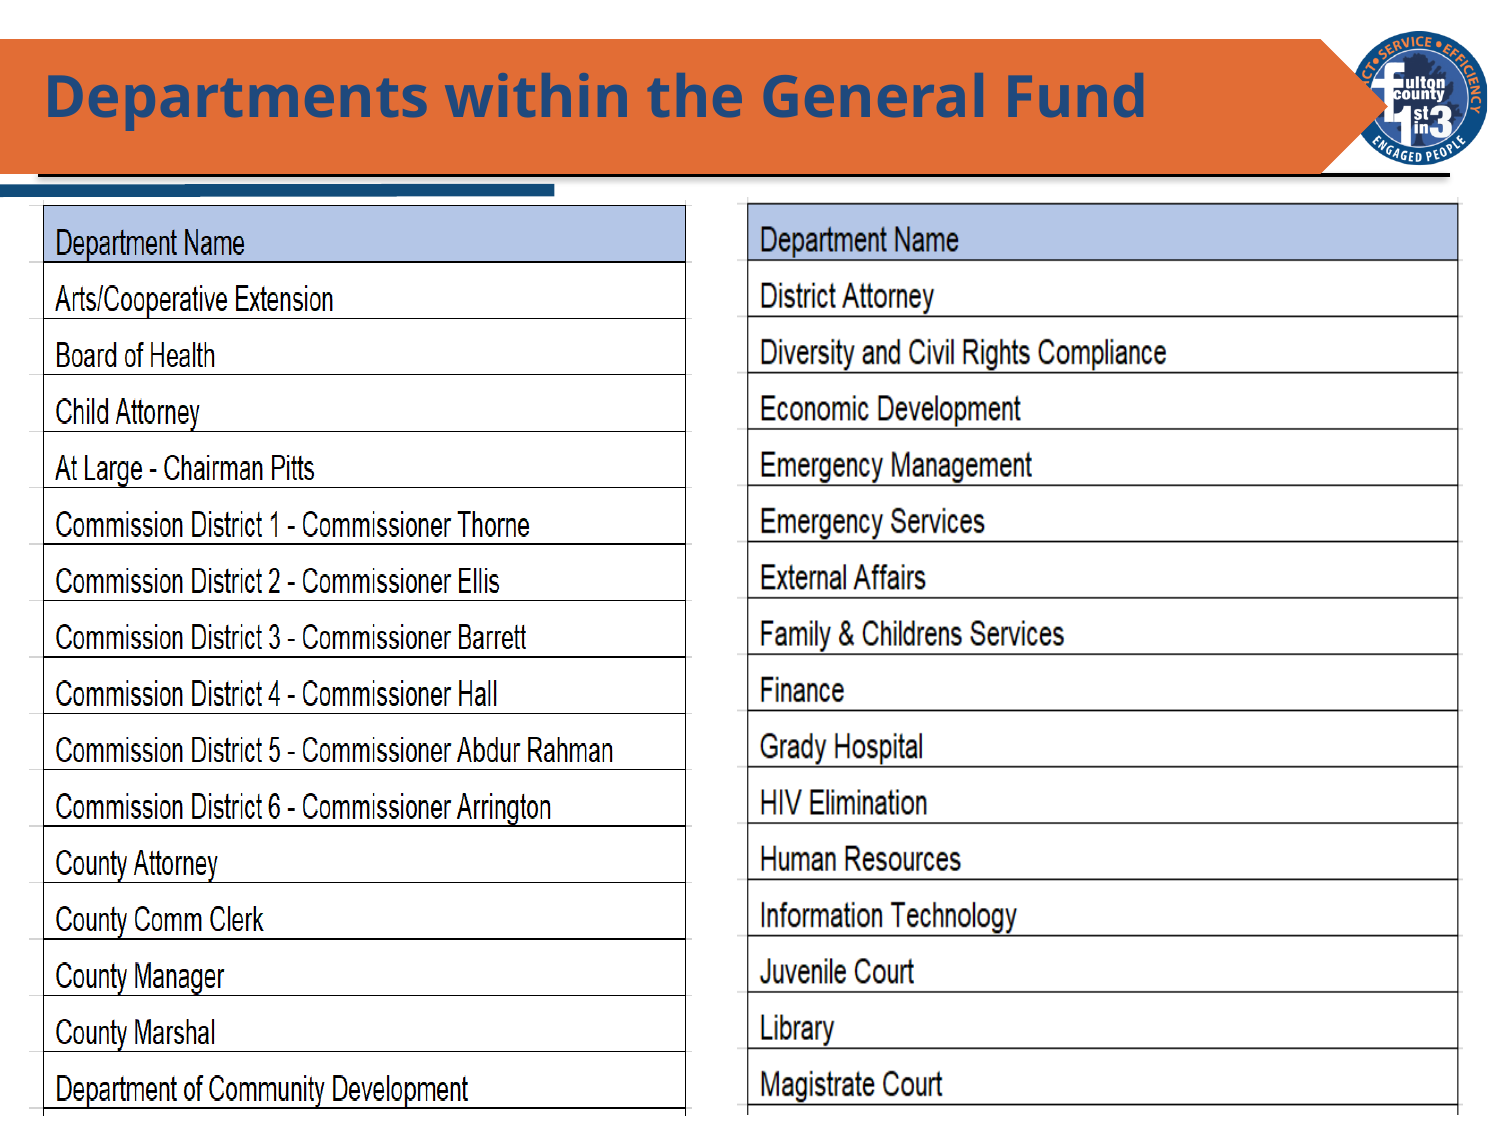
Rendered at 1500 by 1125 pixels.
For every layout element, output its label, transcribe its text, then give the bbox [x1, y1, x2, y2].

picture [1350, 31, 1488, 188]
picture [28, 200, 692, 1116]
picture [737, 197, 1463, 1116]
title Departments within the General Fund [29, 32, 1479, 165]
